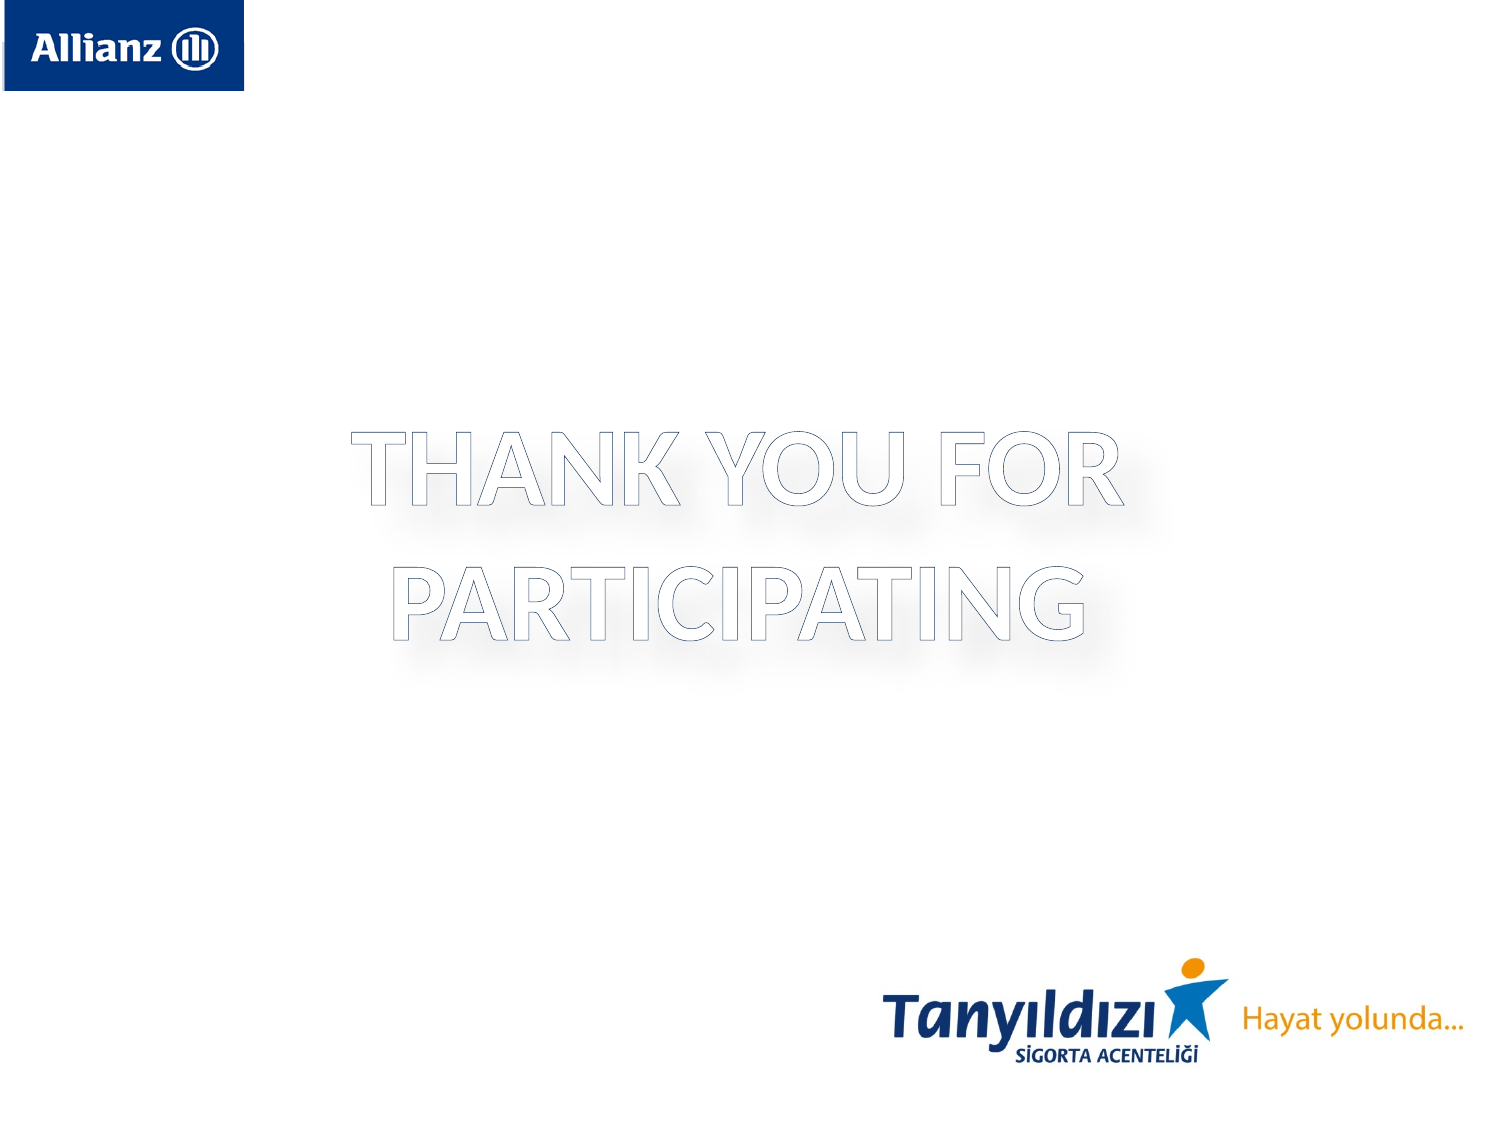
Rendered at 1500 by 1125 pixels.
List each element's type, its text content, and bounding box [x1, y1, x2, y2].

picture [1, 0, 245, 91]
picture [855, 941, 1484, 1108]
text_box THANK YOU FOR PARTICIPATING [0, 385, 1500, 671]
